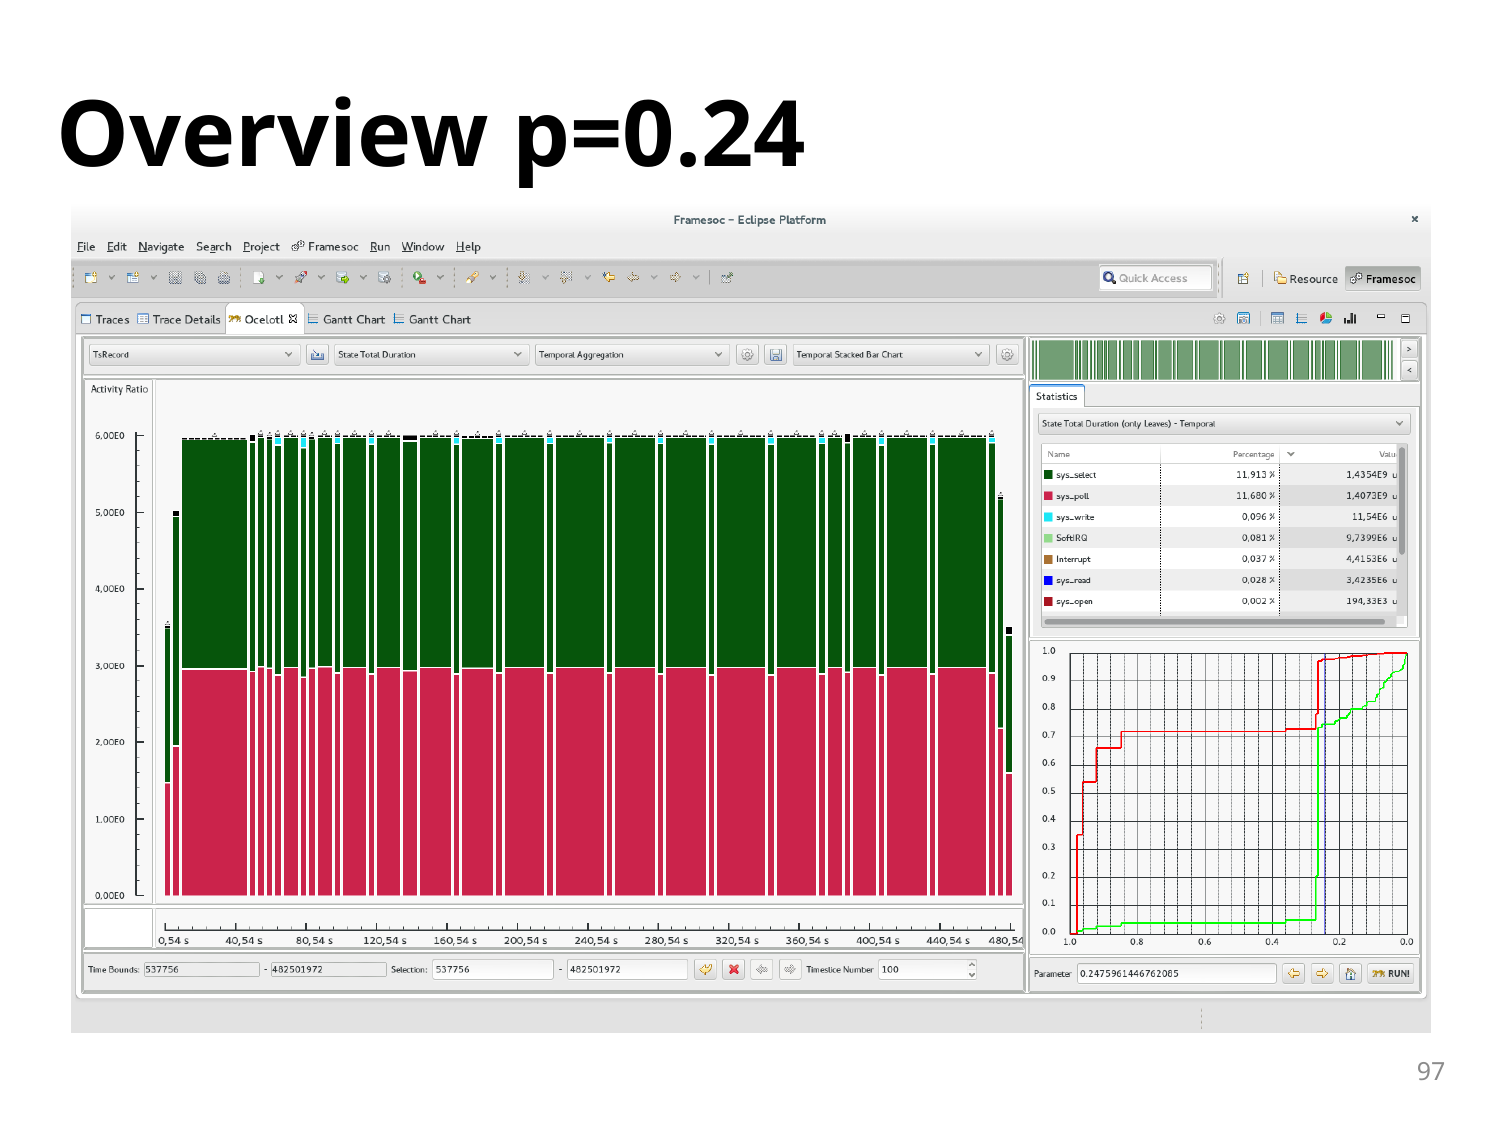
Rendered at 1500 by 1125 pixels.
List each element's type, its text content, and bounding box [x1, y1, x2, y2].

title Overview p=0.24 [41, 59, 1461, 215]
slide_number 97 [1059, 1042, 1461, 1103]
picture [71, 203, 1431, 1033]
